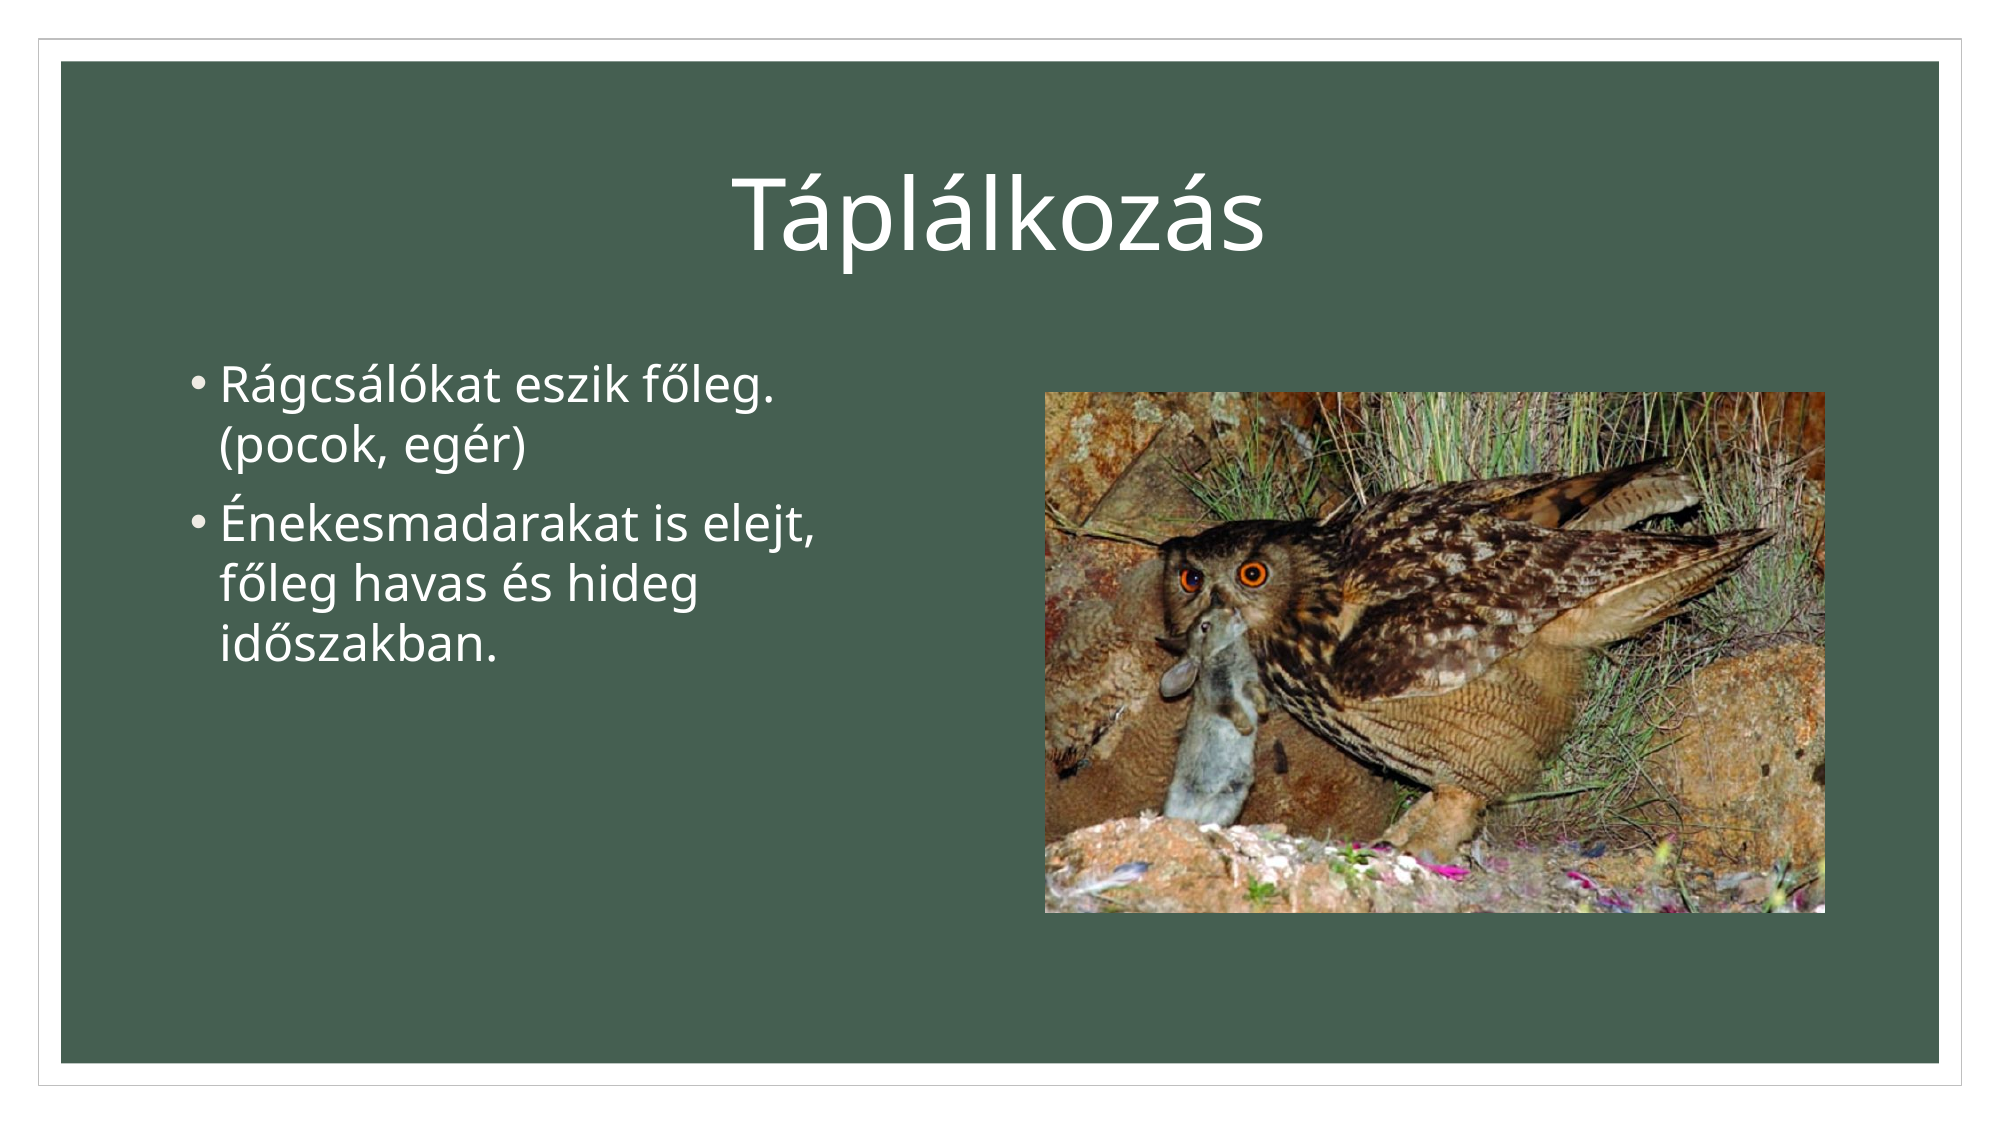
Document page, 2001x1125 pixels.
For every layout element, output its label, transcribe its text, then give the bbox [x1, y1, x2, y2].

list Rágcsálókat eszik főleg. (pocok, egér) Énekesmadarakat is elejt, főleg havas és hideg időszakban. [174, 345, 955, 960]
title Táplálkozás [174, 105, 1825, 331]
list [1045, 392, 1825, 913]
